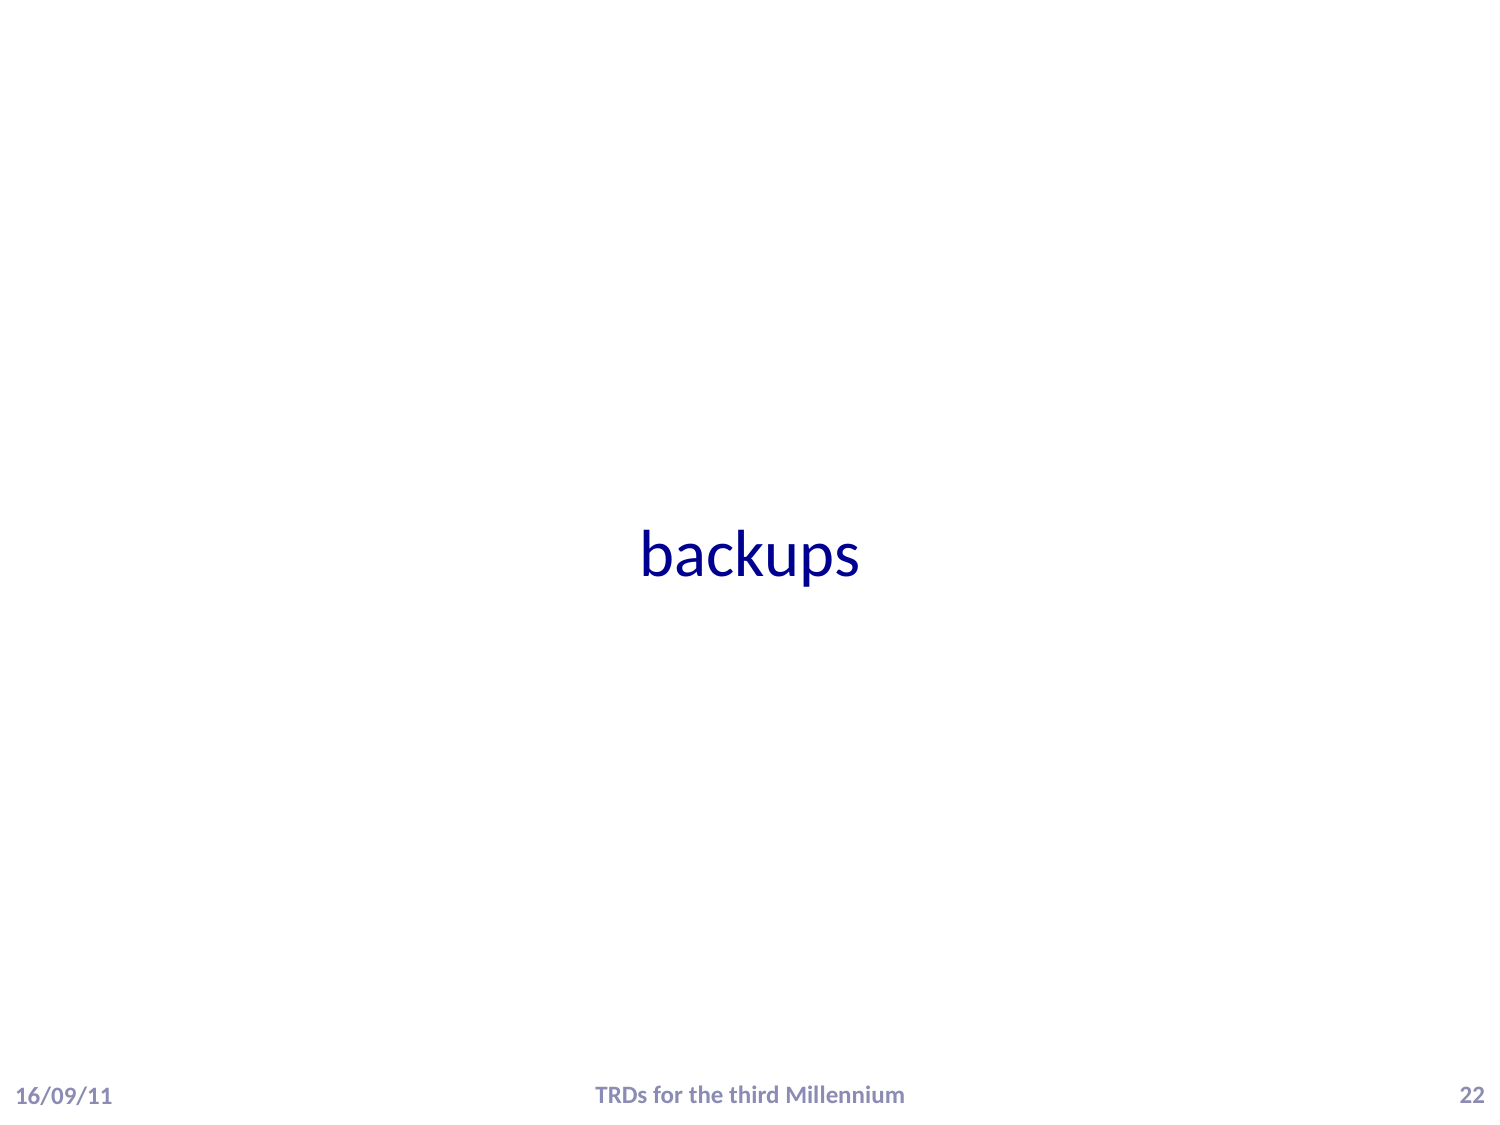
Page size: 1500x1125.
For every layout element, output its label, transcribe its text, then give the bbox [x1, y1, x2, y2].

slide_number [0, 1065, 350, 1125]
footer TRDs for the third Millennium [392, 1064, 1110, 1124]
slide_number 22 [1149, 1064, 1500, 1124]
title backups [112, 500, 1388, 600]
